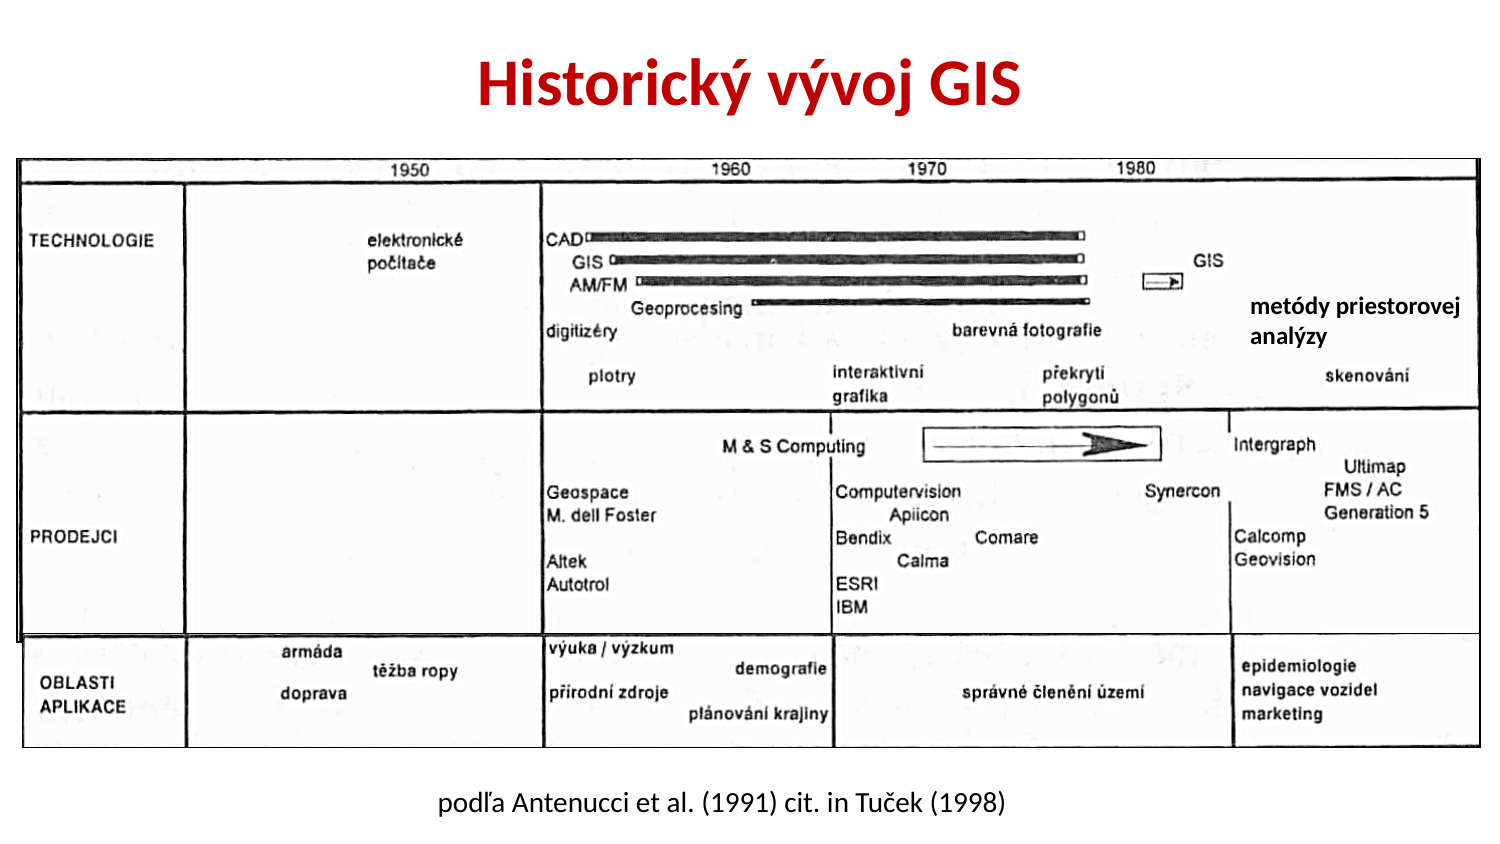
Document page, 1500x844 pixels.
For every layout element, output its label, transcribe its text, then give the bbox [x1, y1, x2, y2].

text_box podľa Antenucci et al. (1991) cit. in Tuček (1998) [423, 776, 1022, 826]
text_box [17, 158, 1480, 747]
title Historický vývoj GIS [75, 8, 1425, 149]
